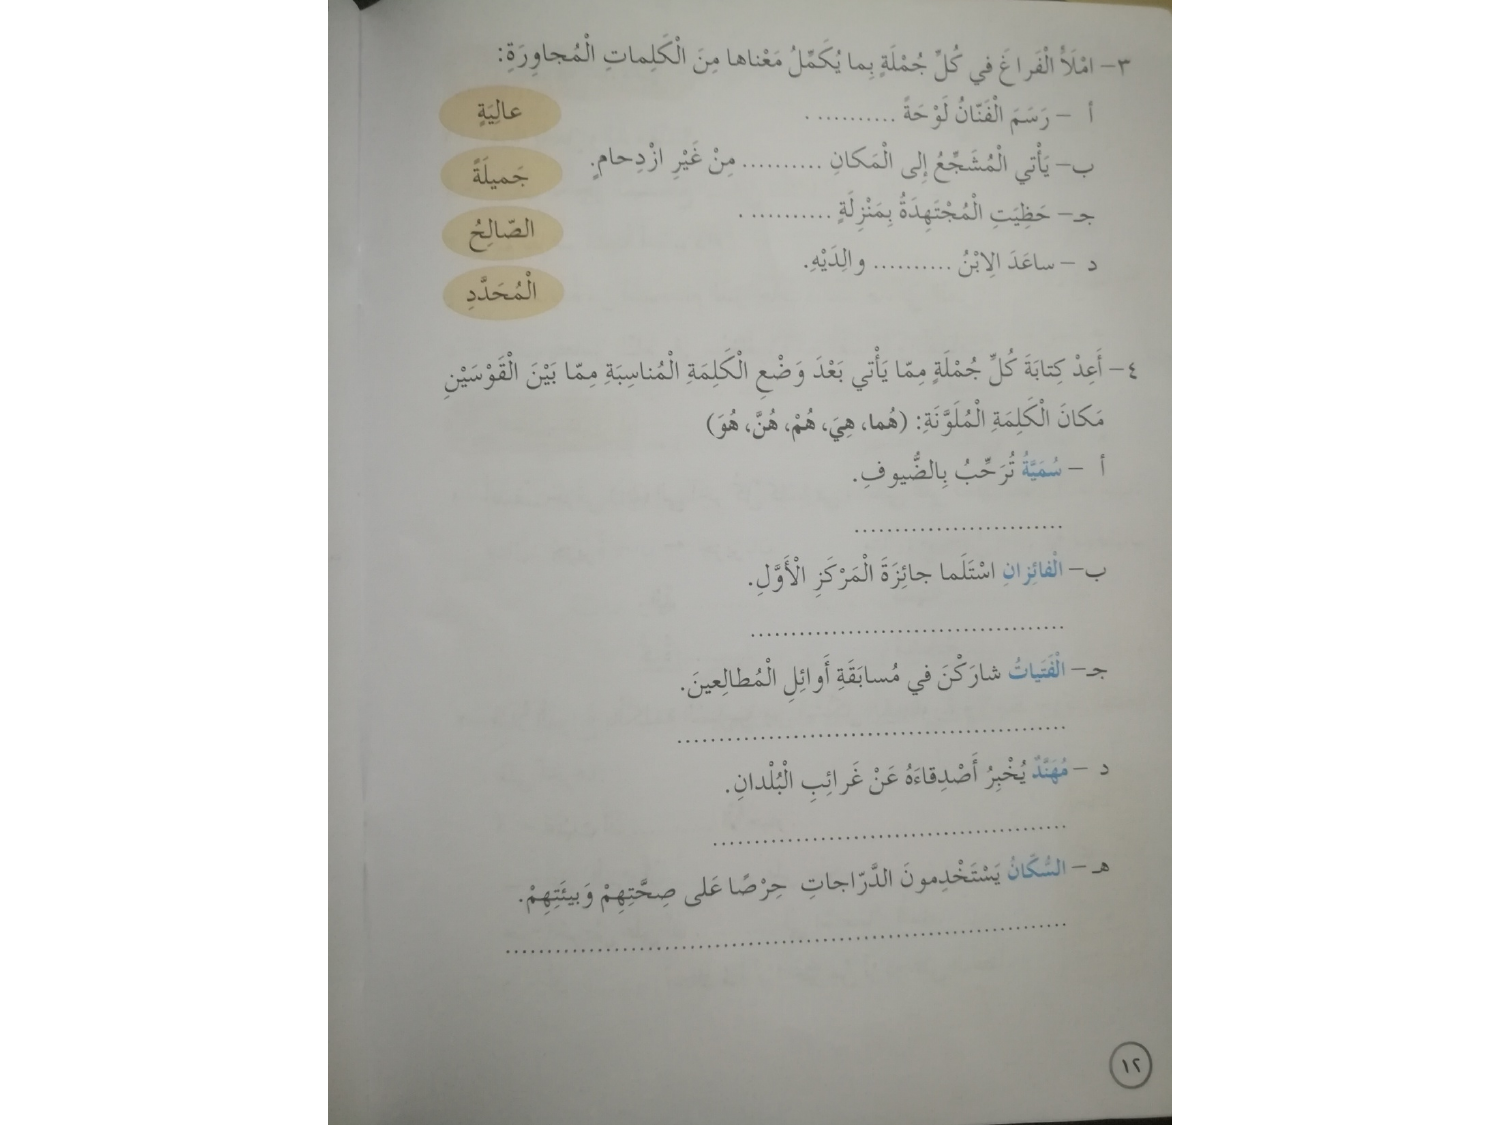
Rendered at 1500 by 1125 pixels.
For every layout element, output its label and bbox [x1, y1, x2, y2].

picture [327, 0, 1173, 1125]
